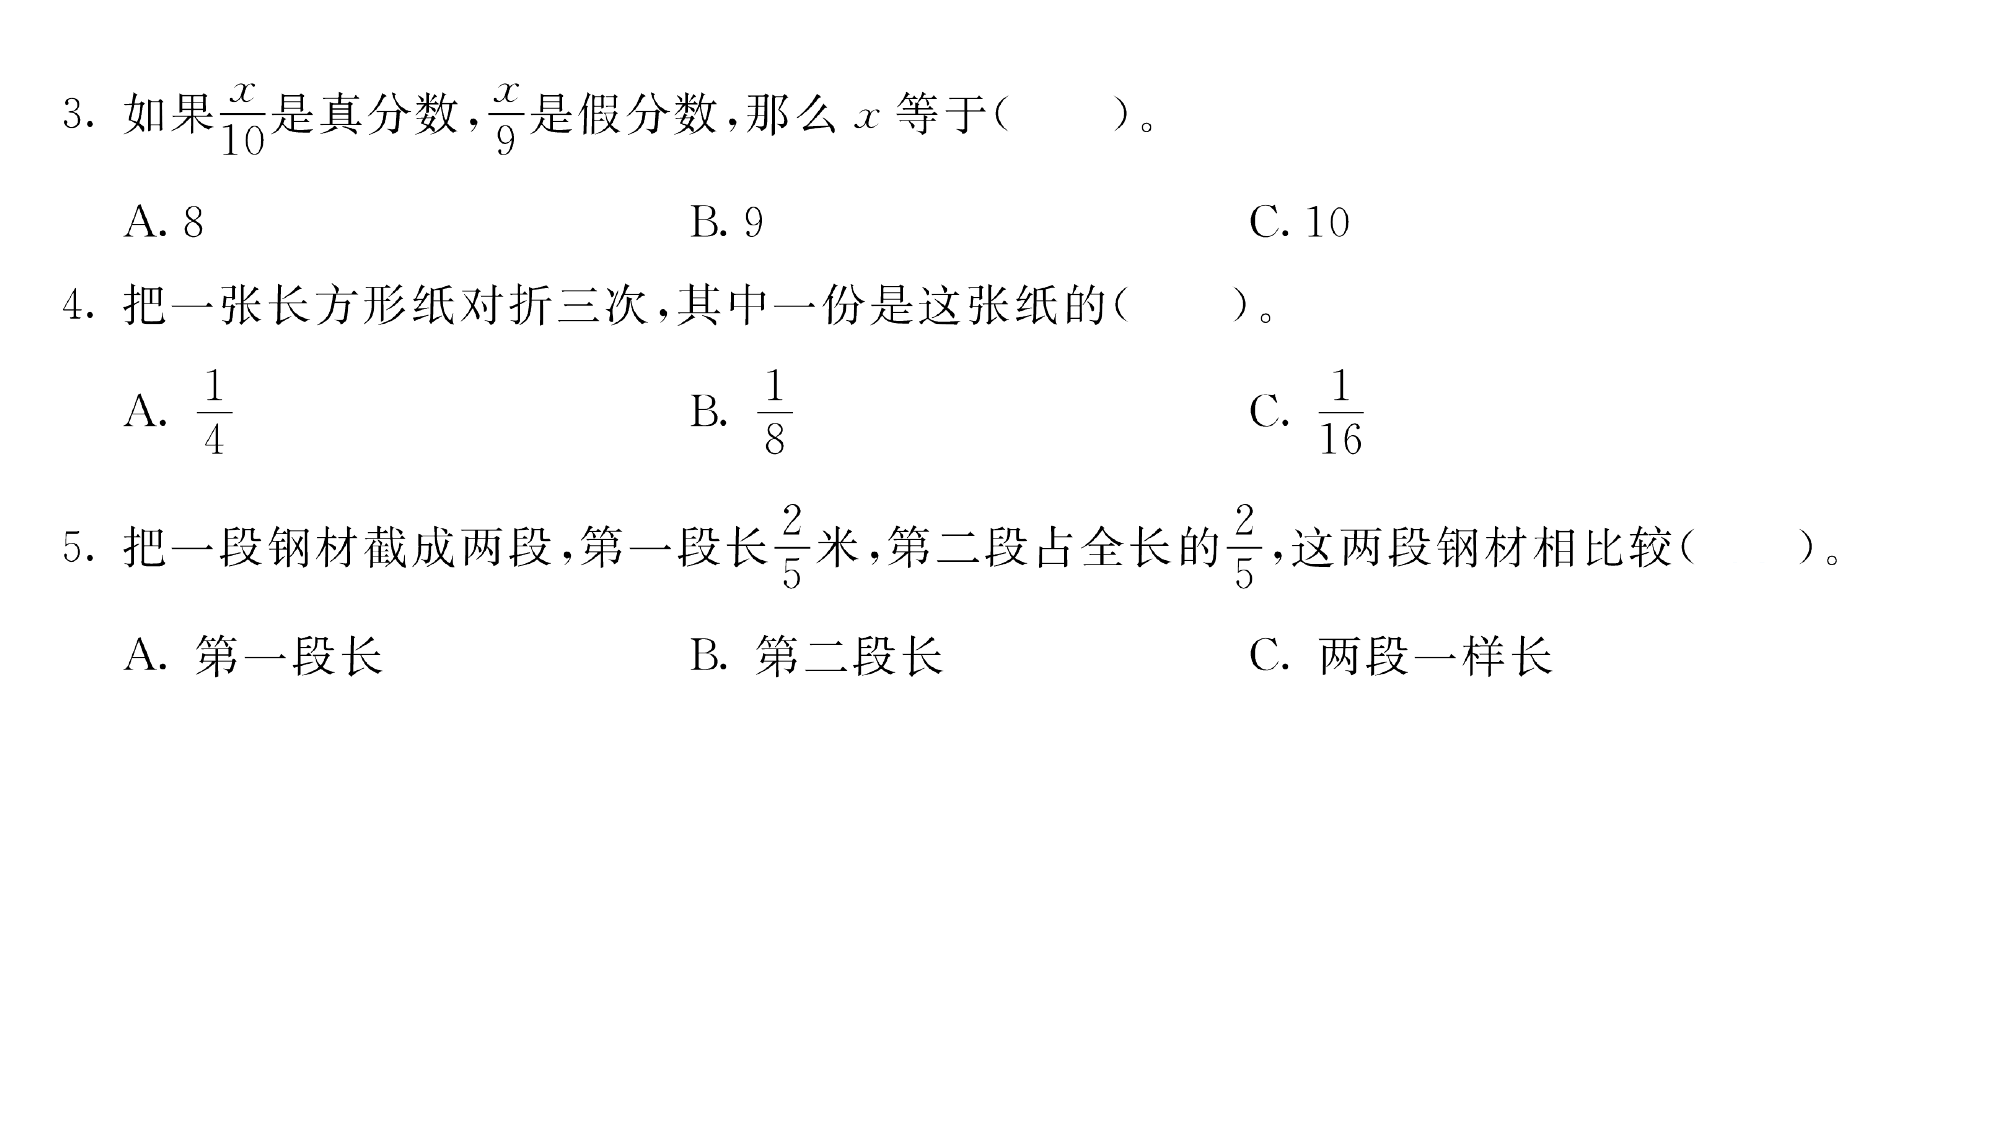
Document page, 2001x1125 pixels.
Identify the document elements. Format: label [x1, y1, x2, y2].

picture [58, 58, 1949, 698]
